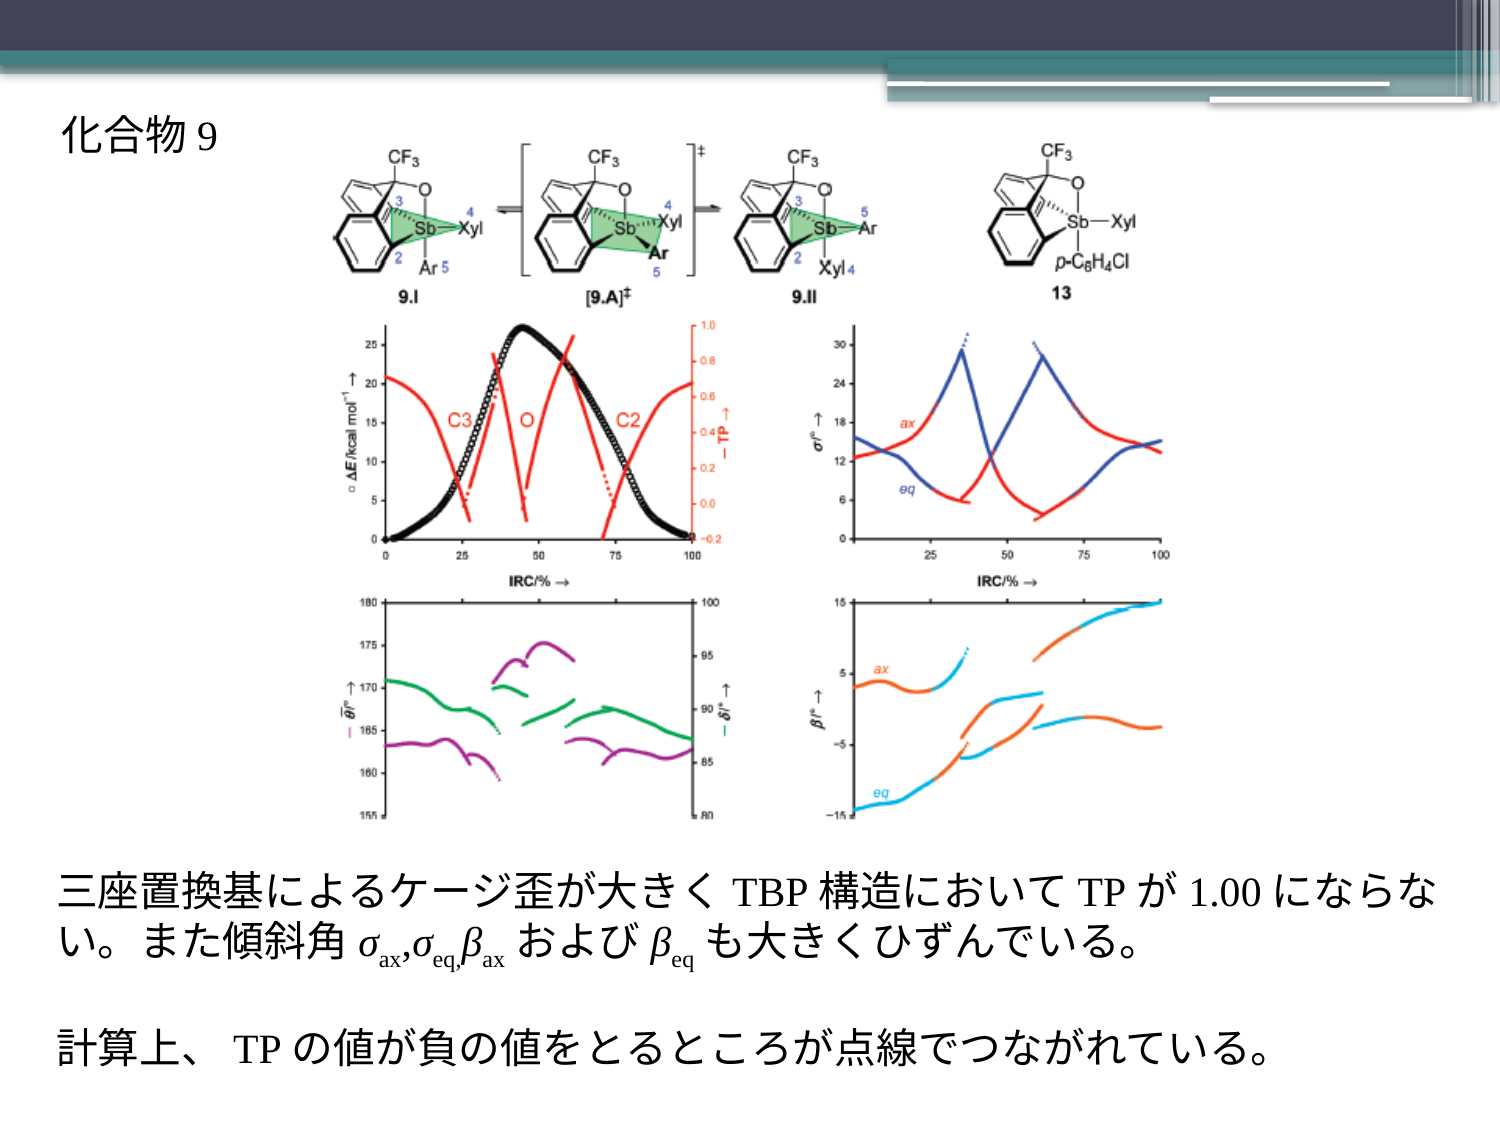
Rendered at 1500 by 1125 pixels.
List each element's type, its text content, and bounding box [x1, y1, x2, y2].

picture [302, 125, 1198, 821]
text_box 化合物9 [47, 101, 278, 167]
text_box 三座置換基によるケージ歪が大きくTBP構造においてTPが1.00にならない。また傾斜角σax,σeq,βaxおよびβeqも大きくひずんでいる。 計算上、TPの値が負の値をとるところが点線でつながれている。 [41, 857, 1459, 1080]
